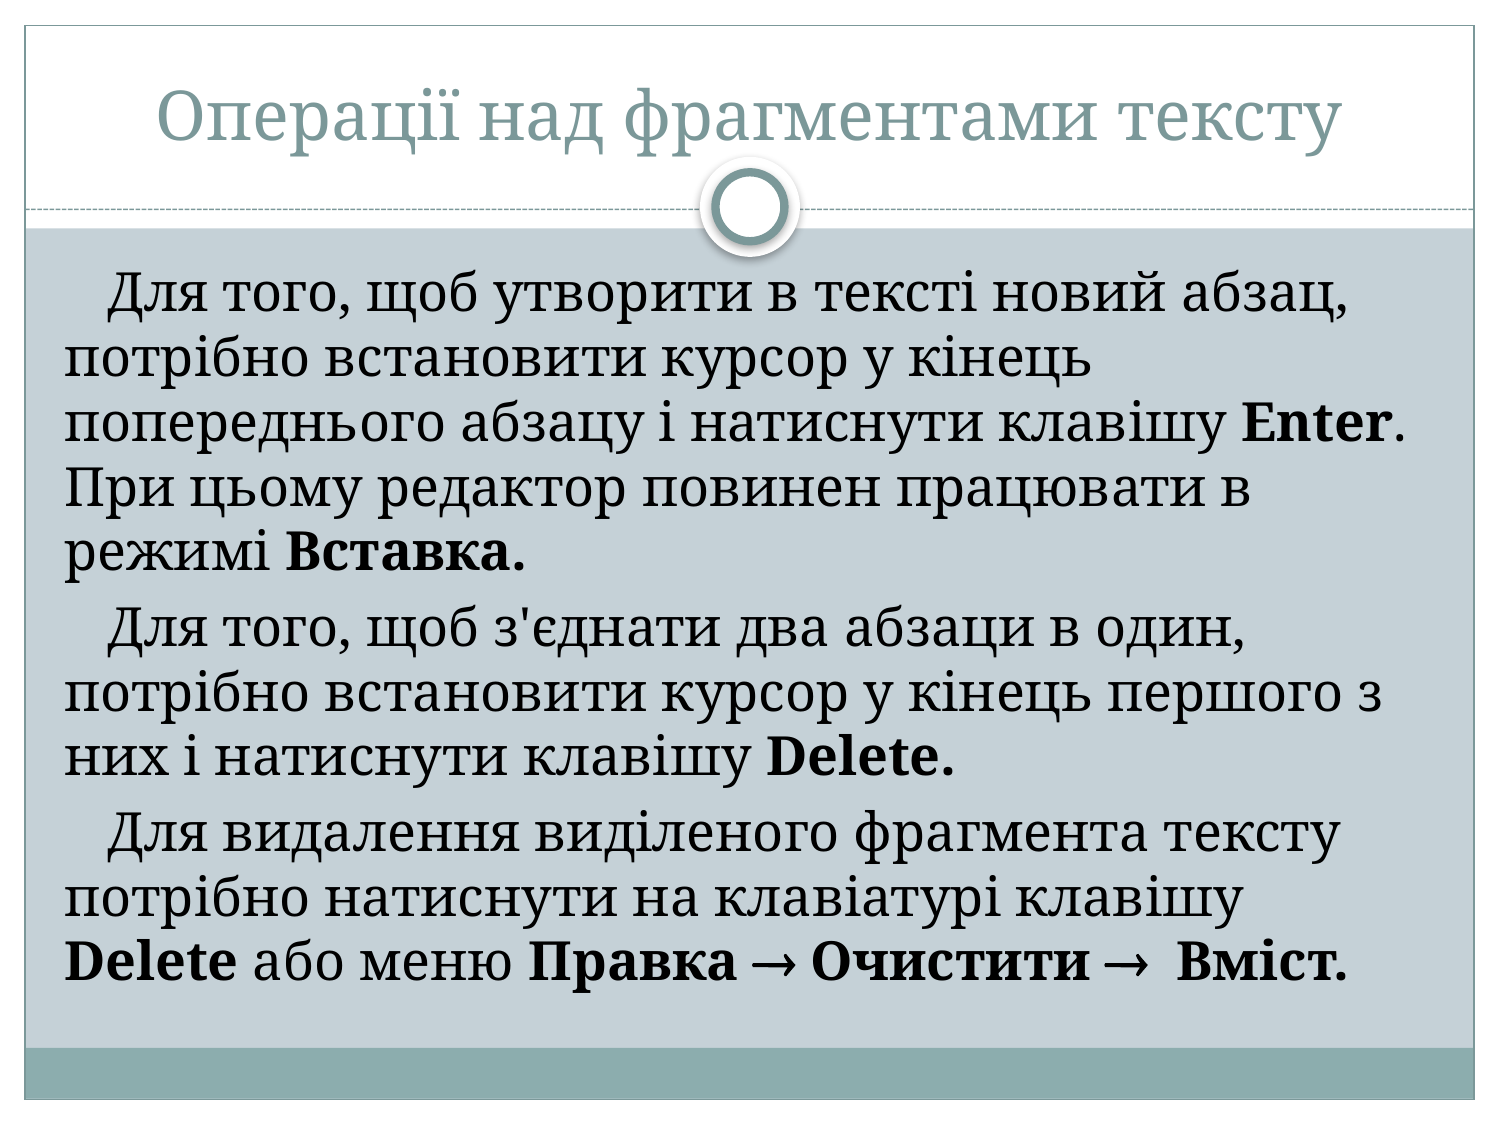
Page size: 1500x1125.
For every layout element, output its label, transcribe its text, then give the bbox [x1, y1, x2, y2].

list Для того, щоб утворити в тексті новий абзац, потрібно встановити курсор у кінець попереднього абзацу і натиснути клавішу Enter. При цьому редактор повинен працювати в режимі Вставка. Для того, щоб з'єднати два абзаци в один, потрібно встановити курсор у кінець першого з них і натиснути клавішу Delete. Для видалення виділеного фрагмента тексту потрібно натиснути на клавіатурі клавішу Delete або меню Правка  Очистити  Вміст. [49, 250, 1445, 1001]
title Операції над фрагментами тексту [49, 37, 1450, 162]
